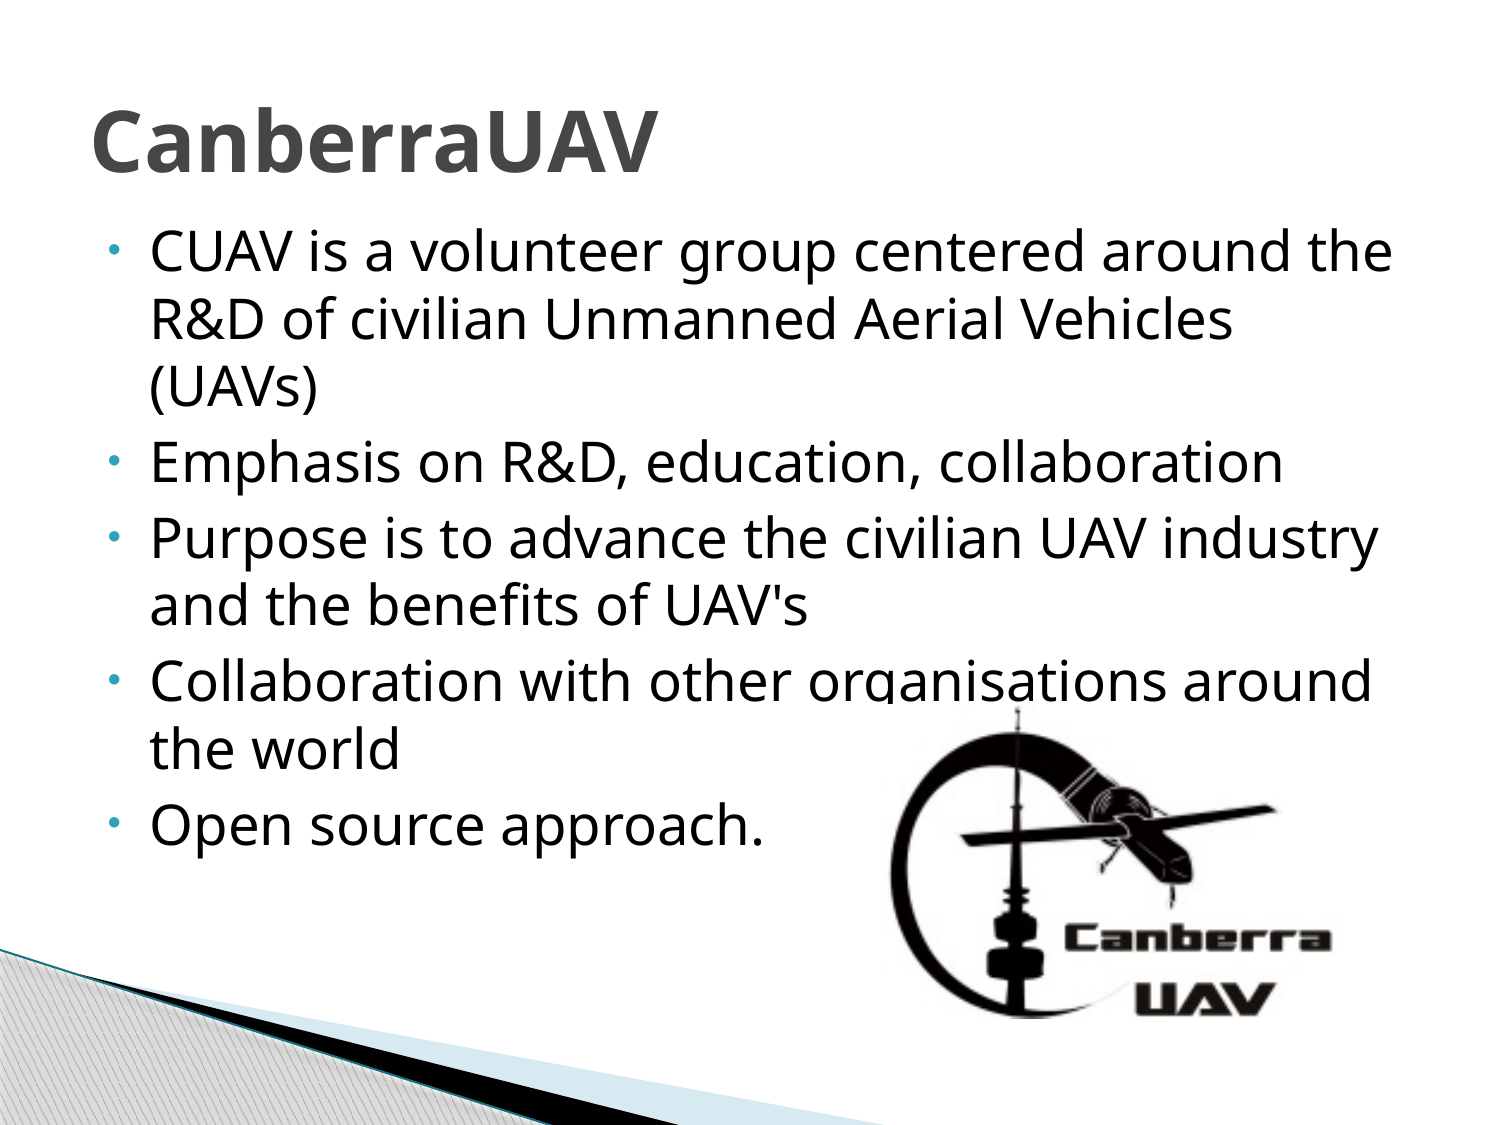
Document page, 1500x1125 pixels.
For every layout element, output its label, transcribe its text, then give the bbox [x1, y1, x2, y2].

list CUAV is a volunteer group centered around the R&D of civilian Unmanned Aerial Vehicles (UAVs) Emphasis on R&D, education, collaboration Purpose is to advance the civilian UAV industry and the benefits of UAV's Collaboration with other organisations around the world Open source approach. [75, 233, 1425, 986]
picture [844, 703, 1371, 1019]
title CanberraUAV [75, 45, 1425, 233]
